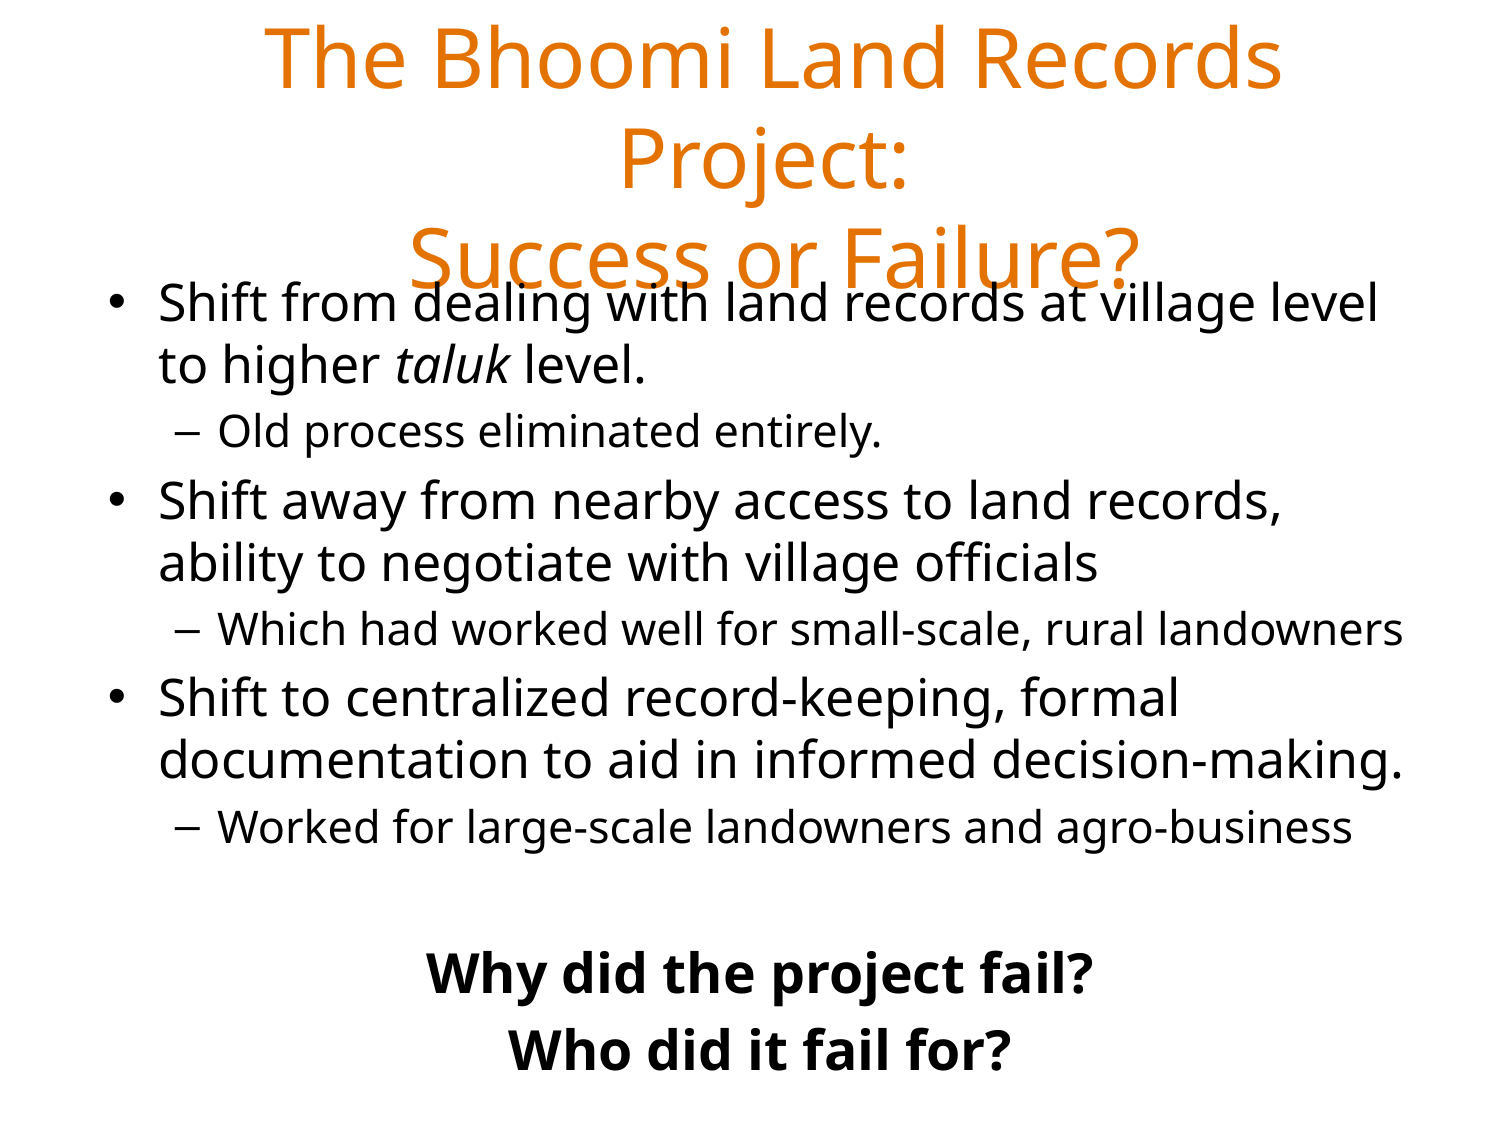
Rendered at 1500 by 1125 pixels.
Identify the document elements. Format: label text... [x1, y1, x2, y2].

list Shift from dealing with land records at village level to higher taluk level. Old process eliminated entirely. Shift away from nearby access to land records, ability to negotiate with village officials Which had worked well for small-scale, rural landowners Shift to centralized record-keeping, formal documentation to aid in informed decision-making. Worked for large-scale landowners and agro-business Why did the project fail? Who did it fail for? [92, 262, 1429, 1113]
title The Bhoomi Land Records Project: Success or Failure? [137, 85, 1413, 225]
